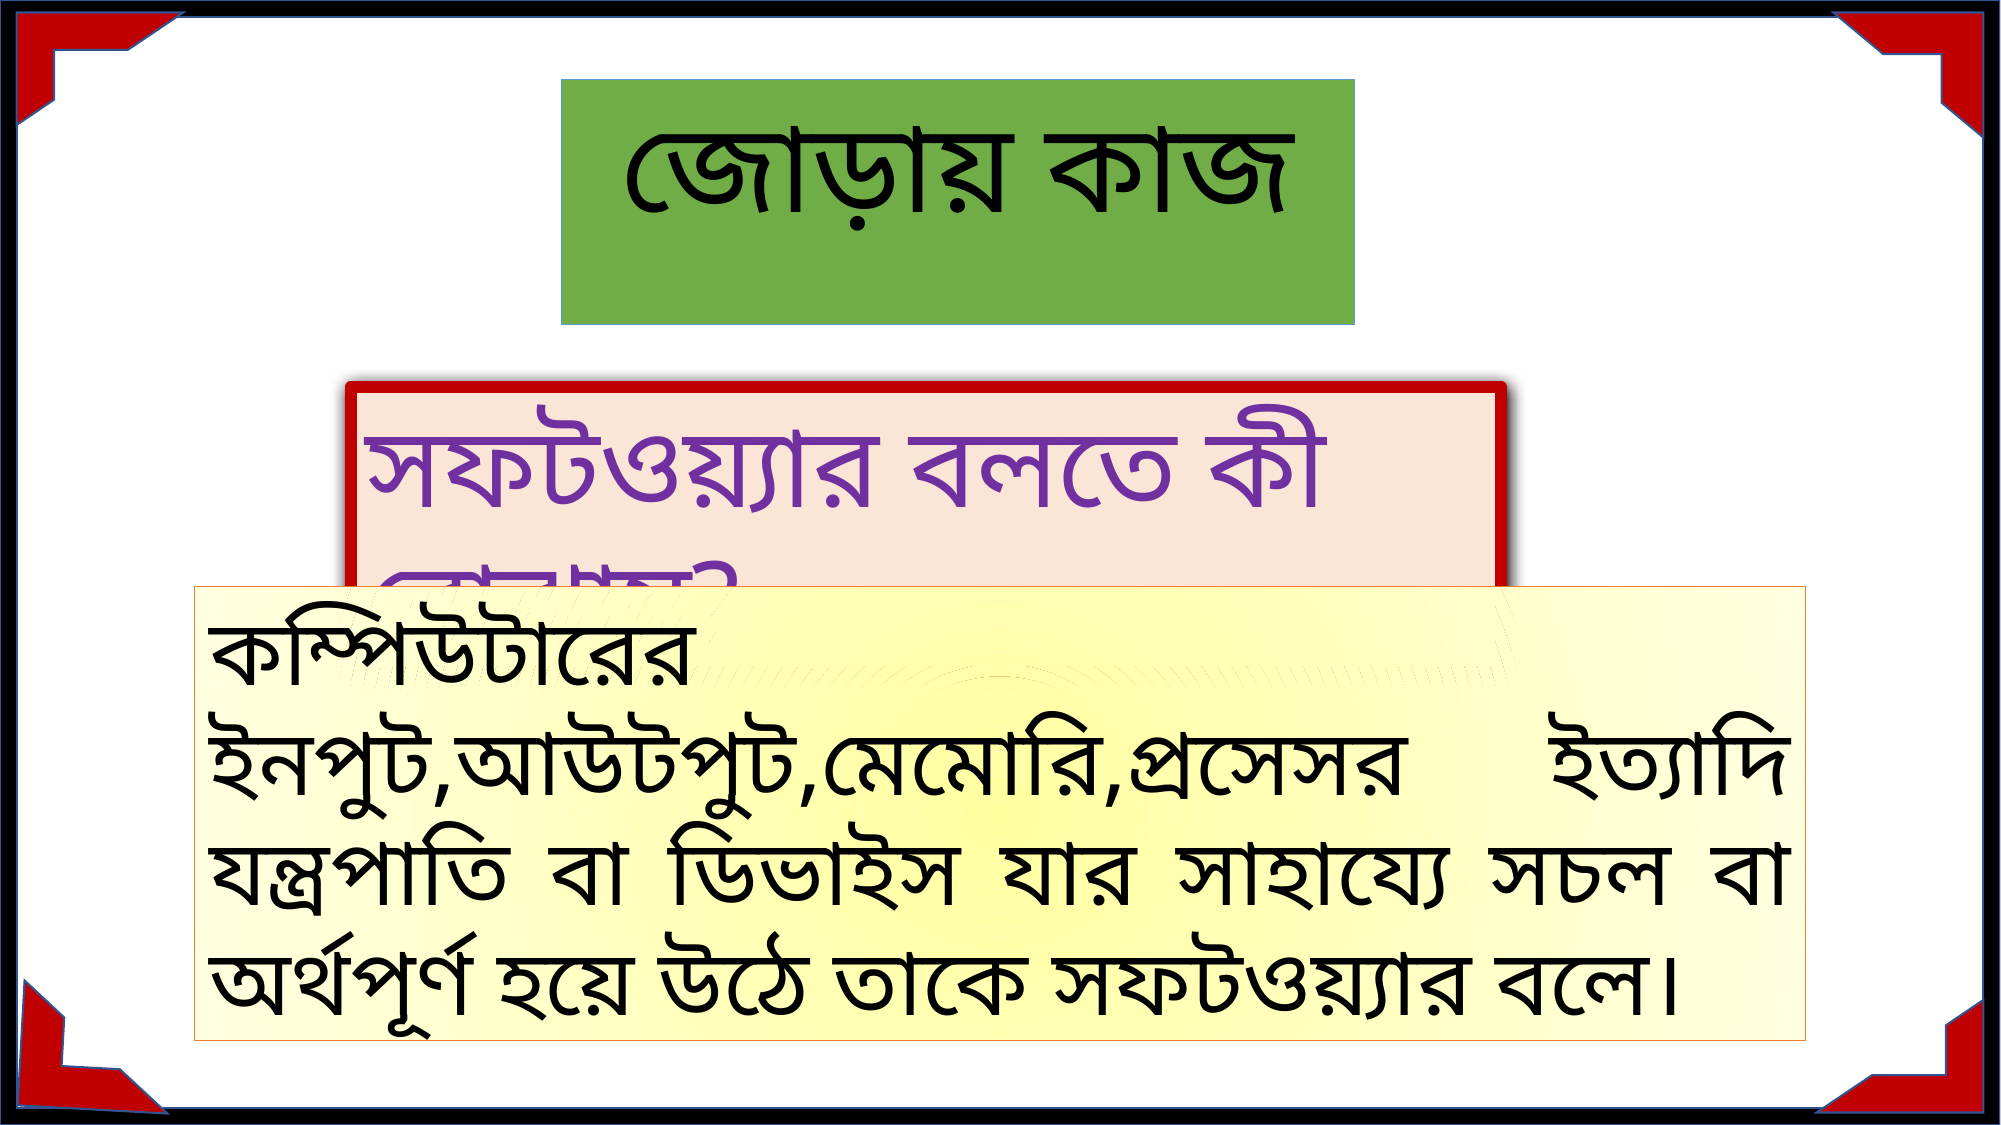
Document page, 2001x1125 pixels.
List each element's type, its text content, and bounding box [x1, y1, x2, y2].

text_box জোড়ায় কাজ [561, 79, 1355, 325]
text_box কম্পিউটারের ইনপুট,আউটপুট,মেমোরি,প্রসেসর ইত্যাদি যন্ত্রপাতি বা ডিভাইস যার সাহায্যে সচল বা অর্থপূর্ণ হয়ে উঠে তাকে সফটওয়্যার বলে। [194, 586, 1806, 1041]
text_box সফটওয়্যার বলতে কী বোঝায়? [351, 387, 1502, 586]
